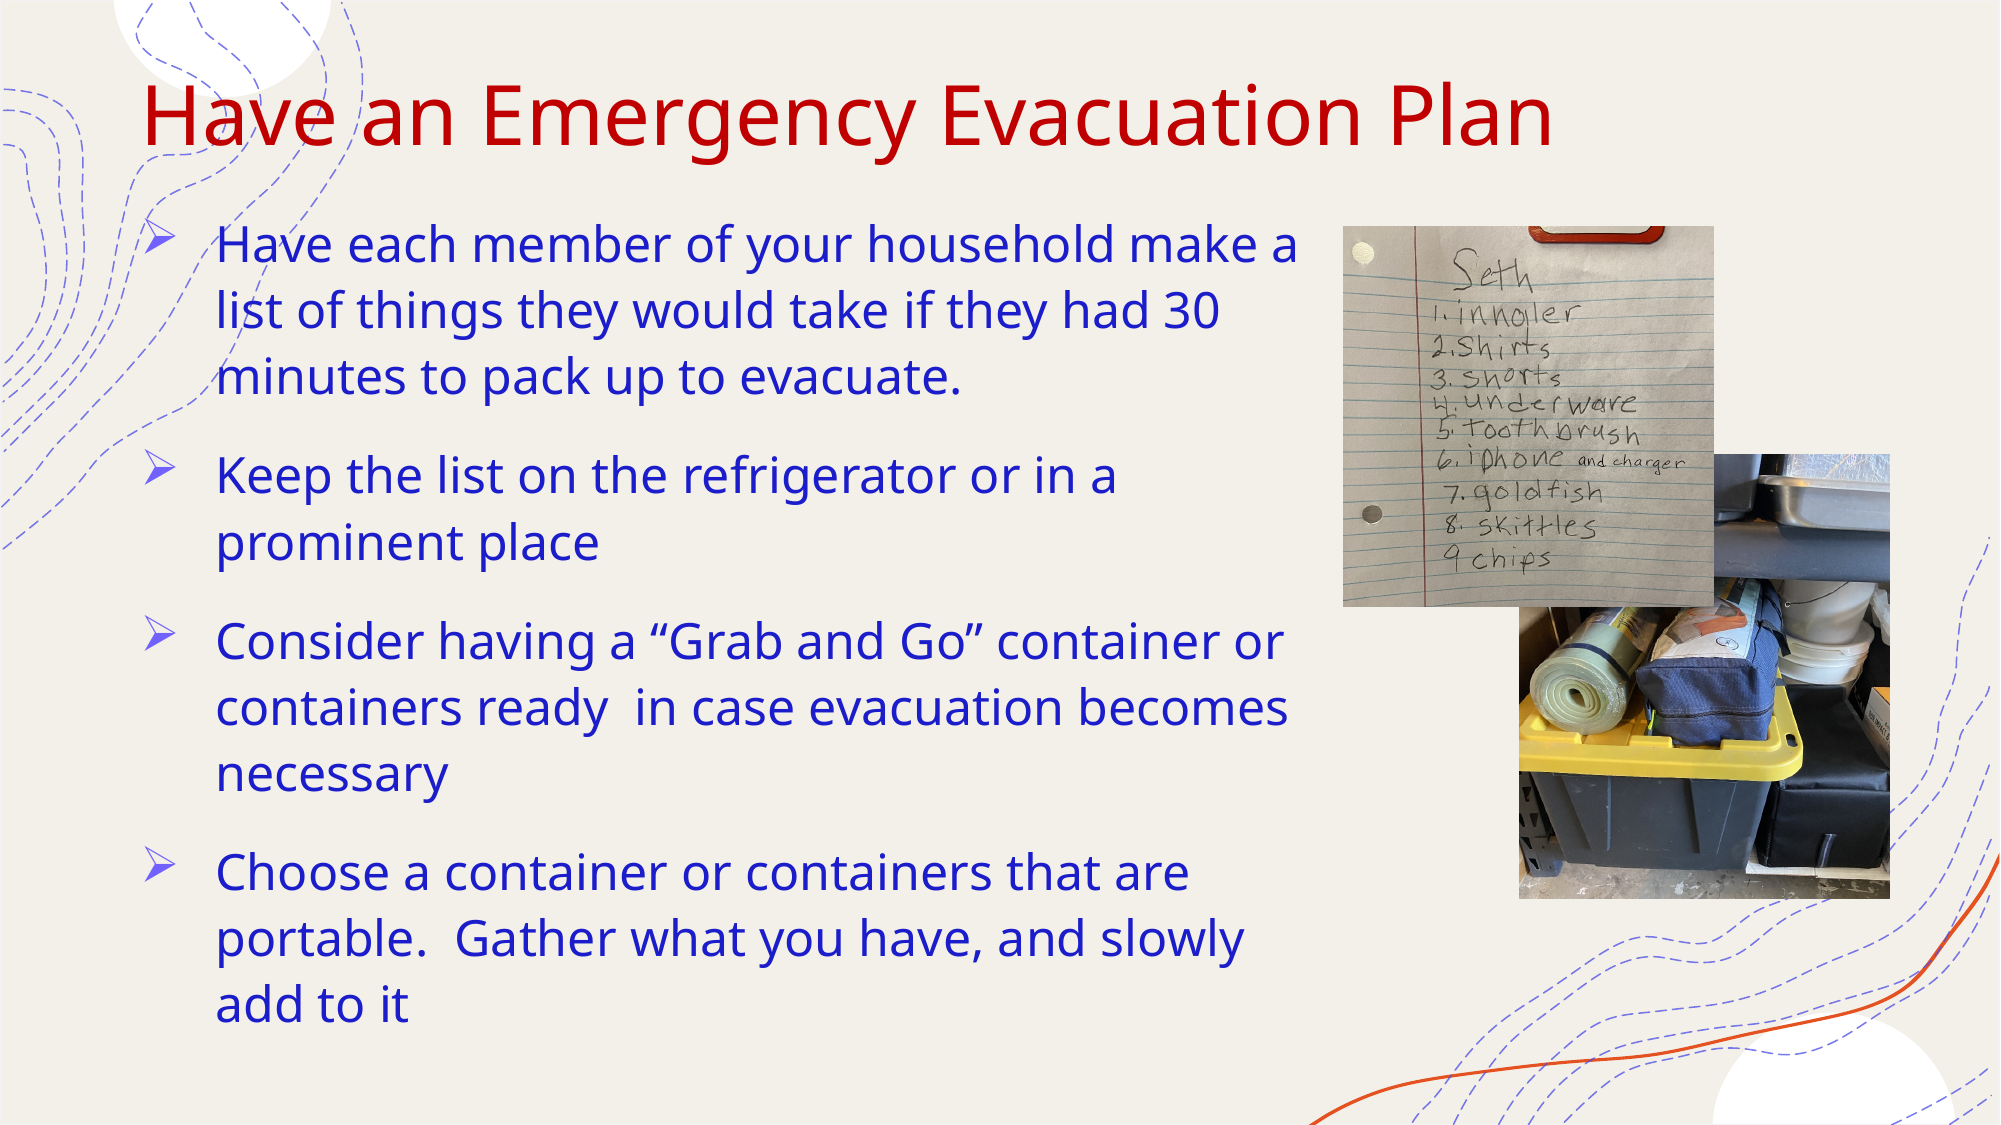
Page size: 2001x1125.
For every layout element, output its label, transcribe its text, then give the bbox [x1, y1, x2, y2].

text_box Have an Emergency Evacuation Plan [126, 55, 1707, 170]
text_box Have each member of your household make a list of things they would take if they had 30 minutes to pack up to evacuate. Keep the list on the refrigerator or in a prominent place Consider having a “Grab and Go” container or containers ready in case evacuation becomes necessary Choose a container or containers that are portable. Gather what you have, and slowly add to it [125, 199, 1344, 1105]
picture [1343, 226, 1890, 899]
